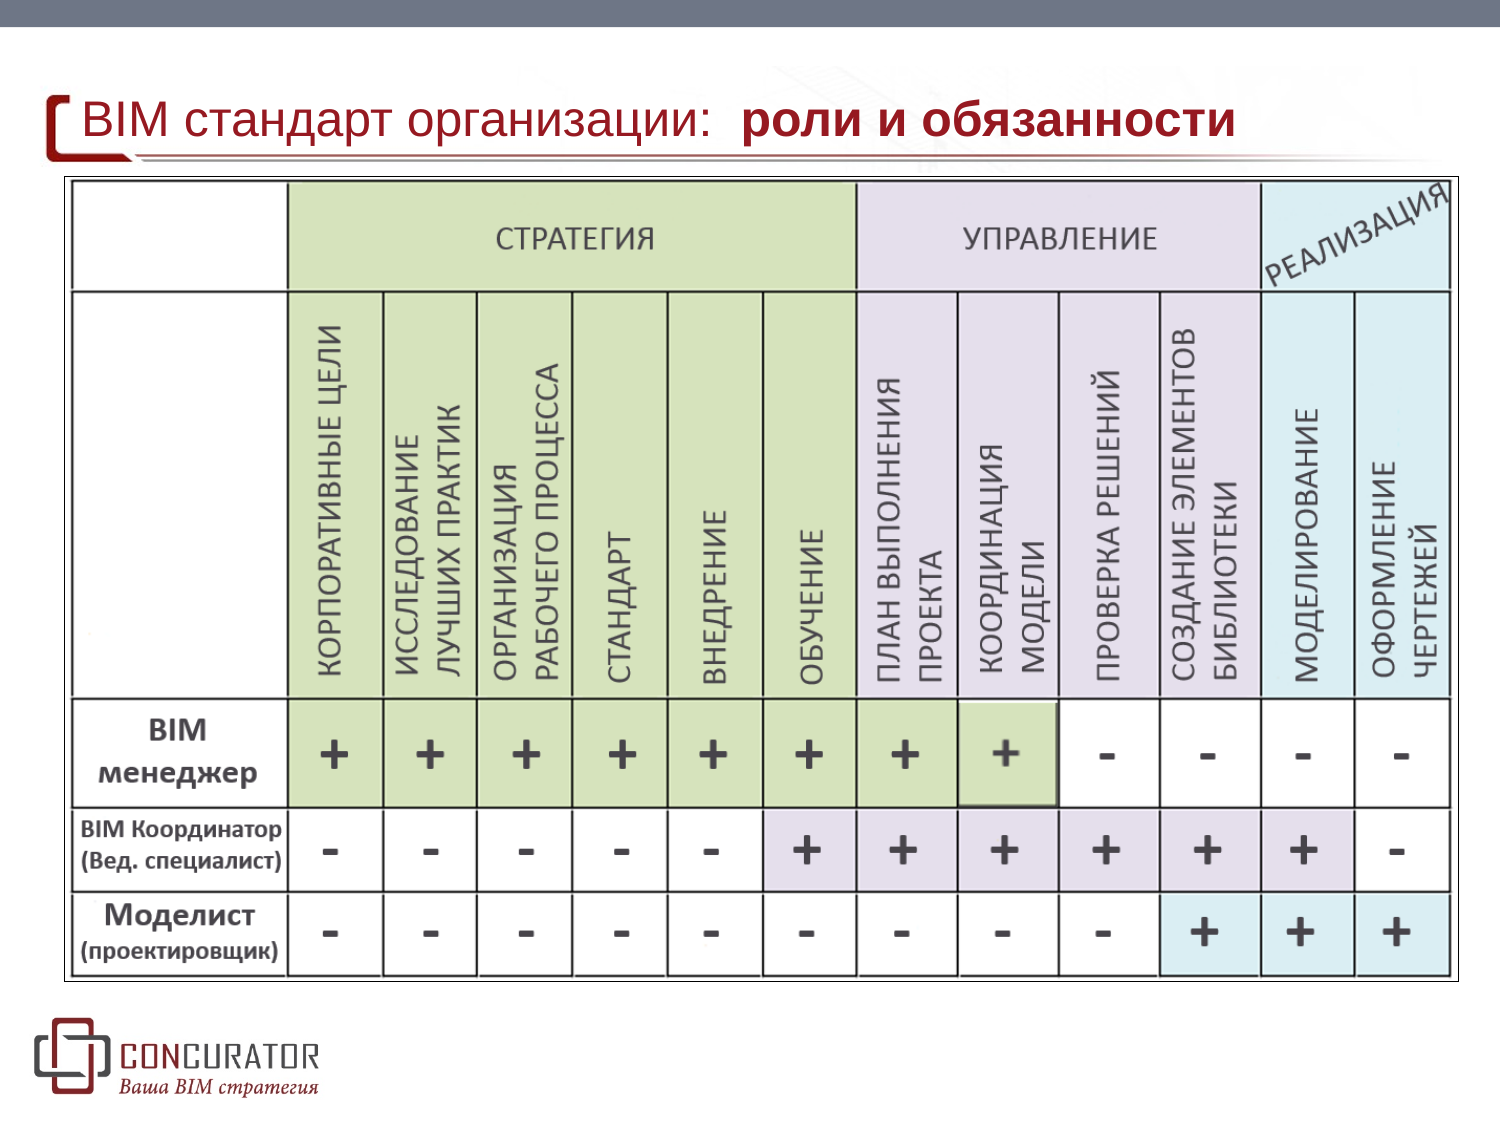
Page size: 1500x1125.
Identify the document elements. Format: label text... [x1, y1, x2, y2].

text_box BIM стандарт организации: роли и обязанности [66, 42, 1500, 199]
picture [64, 175, 1459, 982]
picture [29, 1011, 325, 1102]
picture [0, 66, 66, 173]
